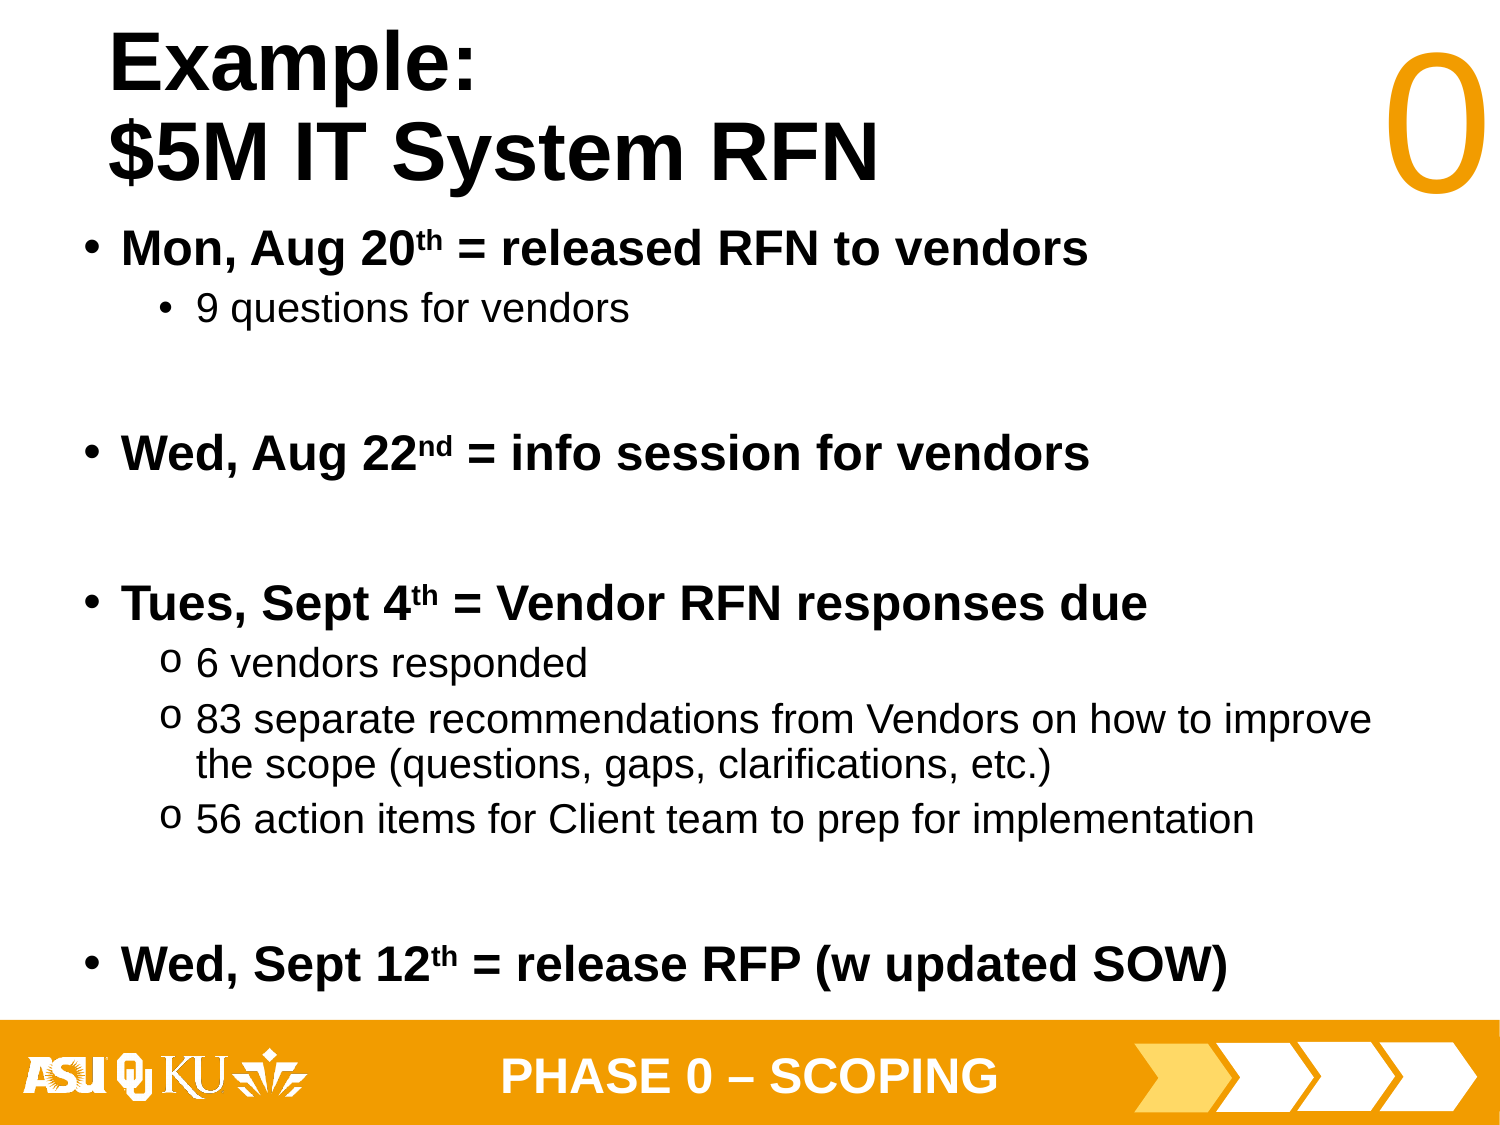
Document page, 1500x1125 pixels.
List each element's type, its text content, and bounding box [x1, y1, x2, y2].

list Mon, Aug 20th = released RFN to vendors 9 questions for vendors Wed, Aug 22nd = info session for vendors Tues, Sept 4th = Vendor RFN responses due 6 vendors responded 83 separate recommendations from Vendors on how to improve the scope (questions, gaps, clarifications, etc.) 56 action items for Client team to prep for implementation Wed, Sept 12th = release RFP (w updated SOW) [68, 215, 1440, 1024]
picture [117, 1053, 152, 1101]
title Example: $5M IT System RFN [93, 0, 1388, 215]
picture [161, 1047, 309, 1099]
